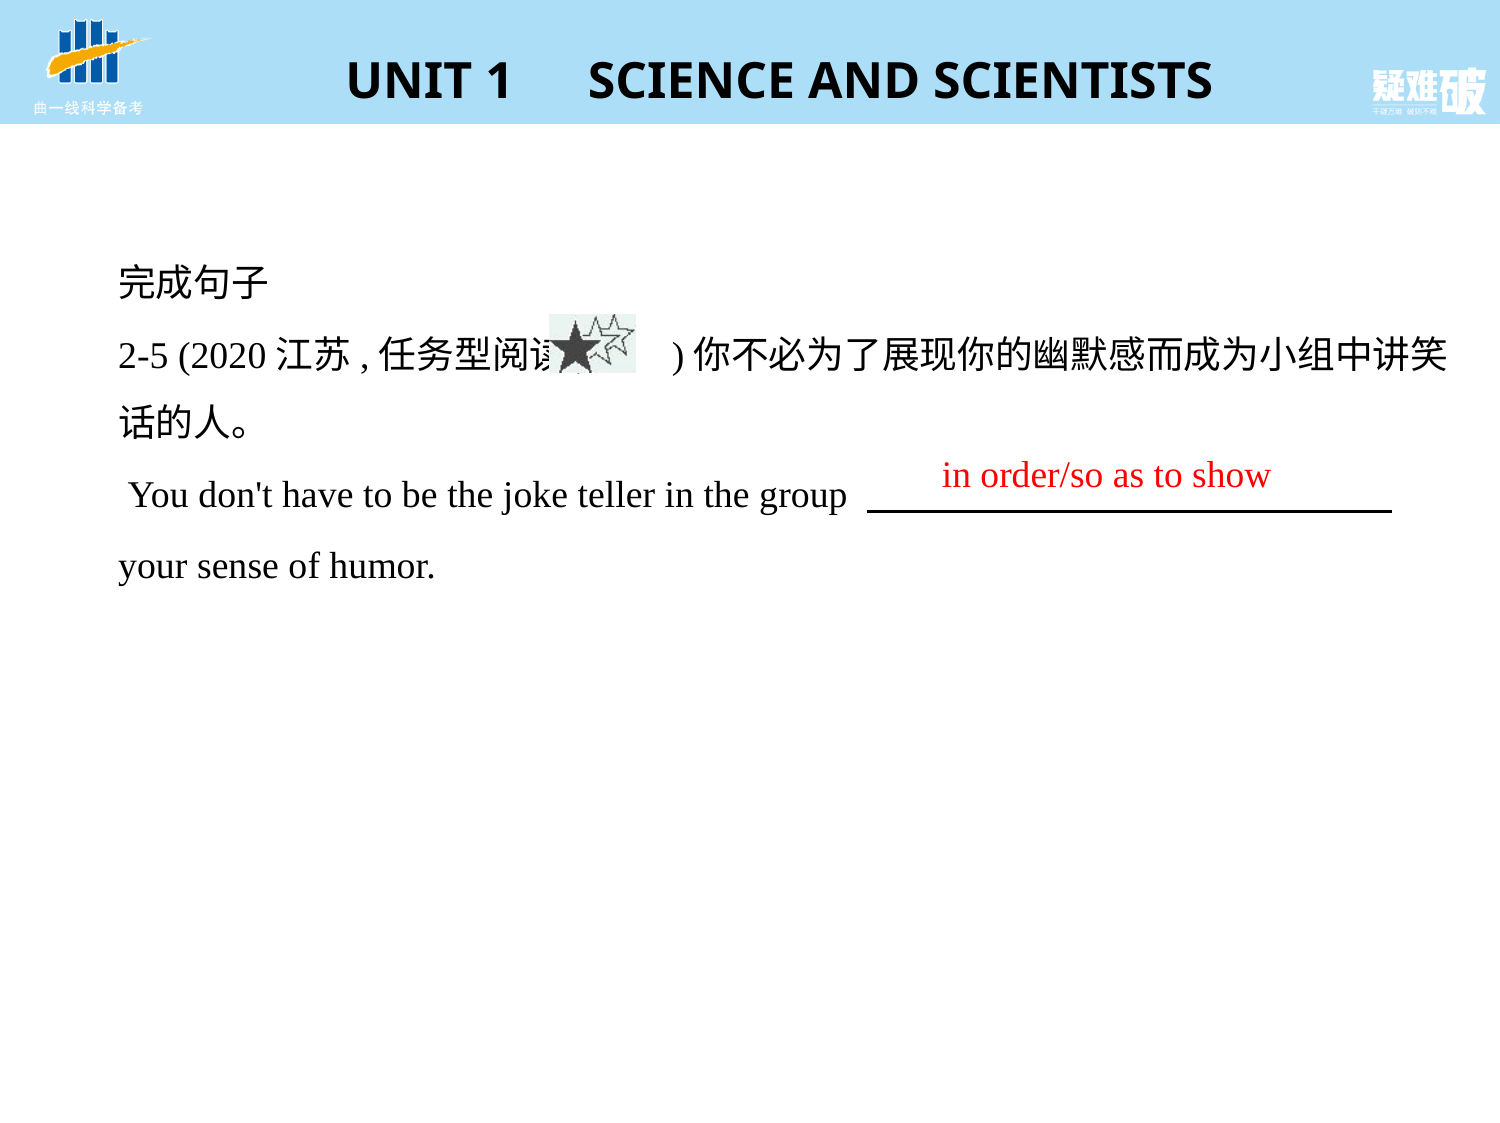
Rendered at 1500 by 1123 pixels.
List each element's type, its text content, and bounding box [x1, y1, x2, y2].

picture [0, 0, 1500, 124]
text_box in order/so as to show [927, 442, 1287, 503]
picture [549, 314, 636, 374]
text_box 完成句子 2-5 (2020江苏,任务型阅读, )你不必为了展现你的幽默感而成为小组中讲笑 话的人。 You don't have to be the joke teller in the group your sense of humor. [118, 236, 1483, 586]
